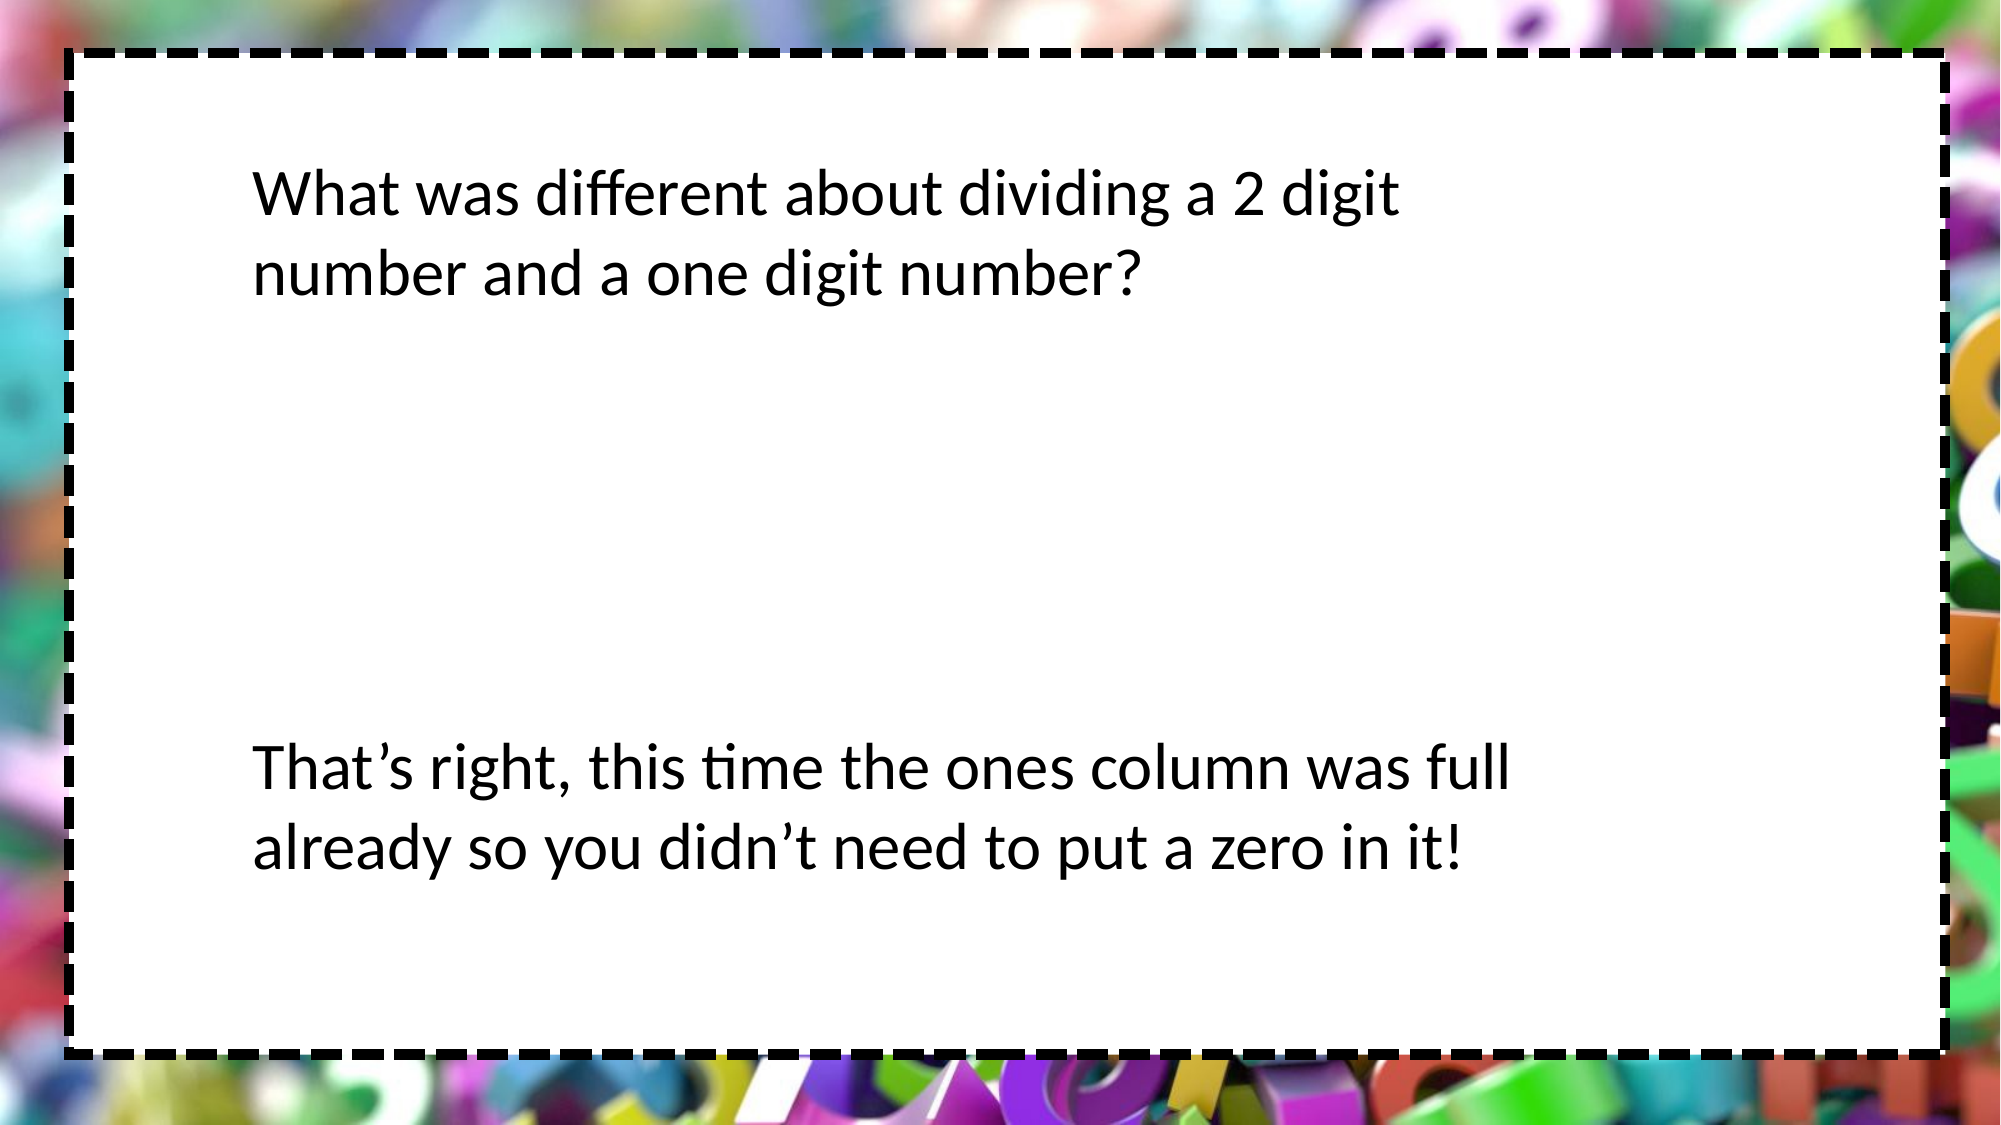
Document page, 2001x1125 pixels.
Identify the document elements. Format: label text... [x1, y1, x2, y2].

text_box [68, 52, 1946, 1056]
picture [0, 0, 2001, 1125]
text_box What was different about dividing a 2 digit number and a one digit number? [238, 141, 1580, 556]
text_box That’s right, this time the ones column was full already so you didn’t need to put a zero in it! [238, 635, 1580, 1125]
